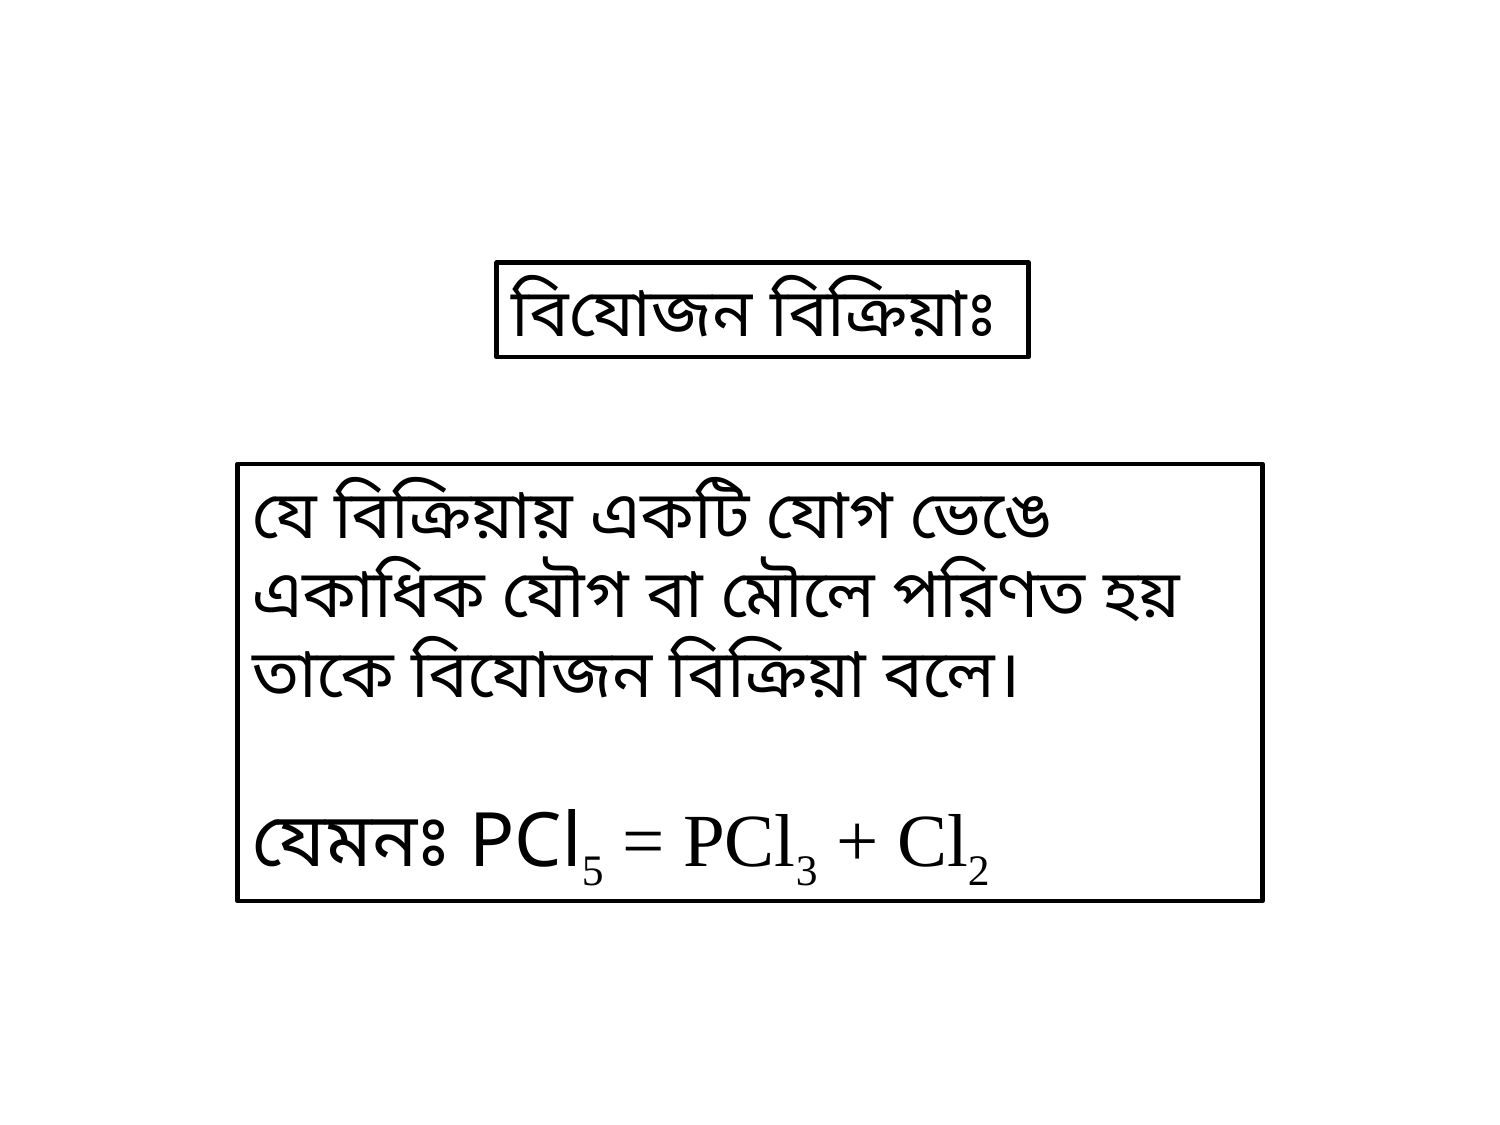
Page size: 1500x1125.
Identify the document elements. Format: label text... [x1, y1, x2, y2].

text_box বিযোজন বিক্রিয়াঃ [496, 262, 1029, 358]
text_box যে বিক্রিয়ায় একটি যোগ ভেঙে একাধিক যৌগ বা মৌলে পরিণত হয় তাকে বিযোজন বিক্রিয়া বলে। যেমনঃ PCl5 = PCl3 + Cl2 [237, 463, 1263, 901]
